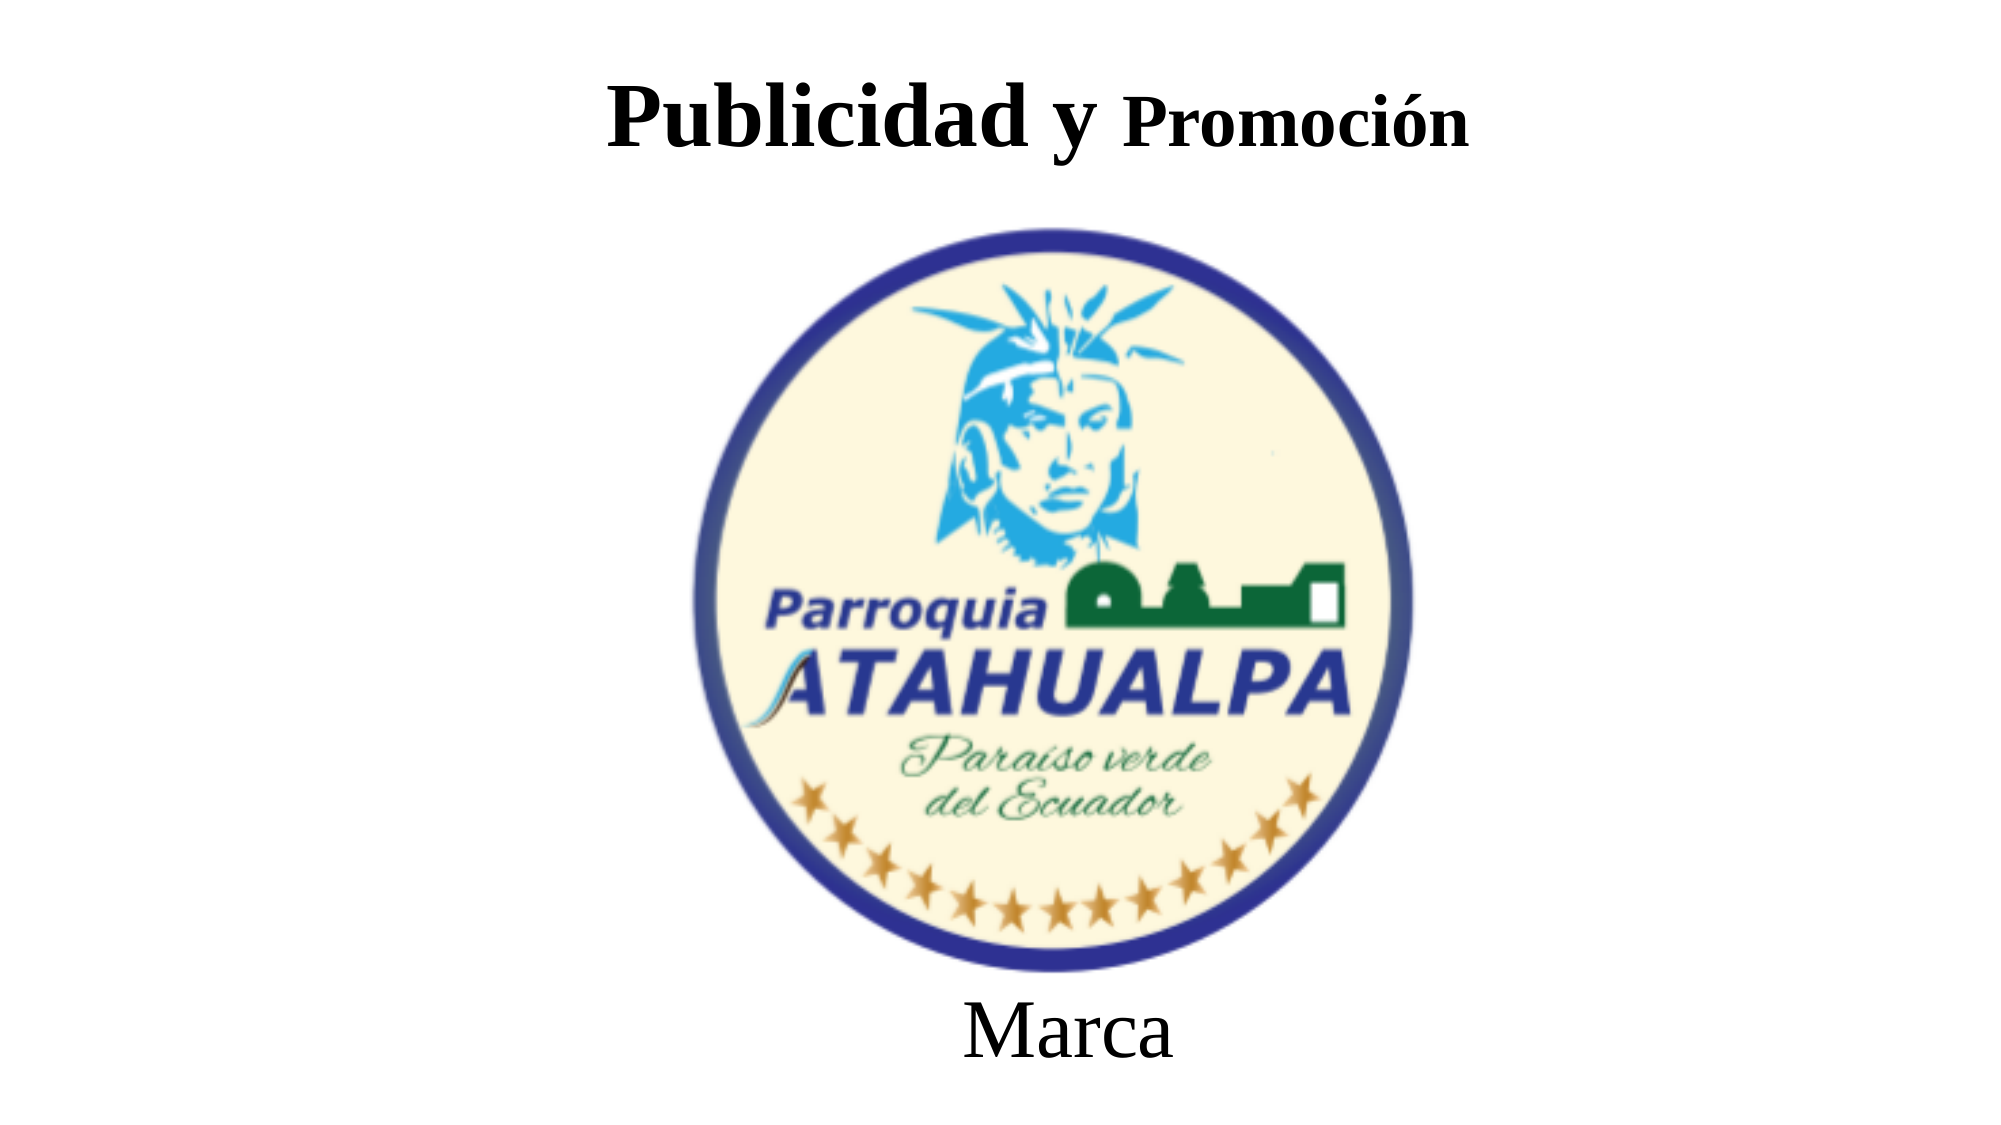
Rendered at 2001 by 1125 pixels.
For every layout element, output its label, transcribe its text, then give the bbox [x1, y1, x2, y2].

text_box Marca [947, 995, 1191, 1082]
picture [574, 196, 1503, 995]
title Publicidad y Promoción [176, 17, 1902, 216]
